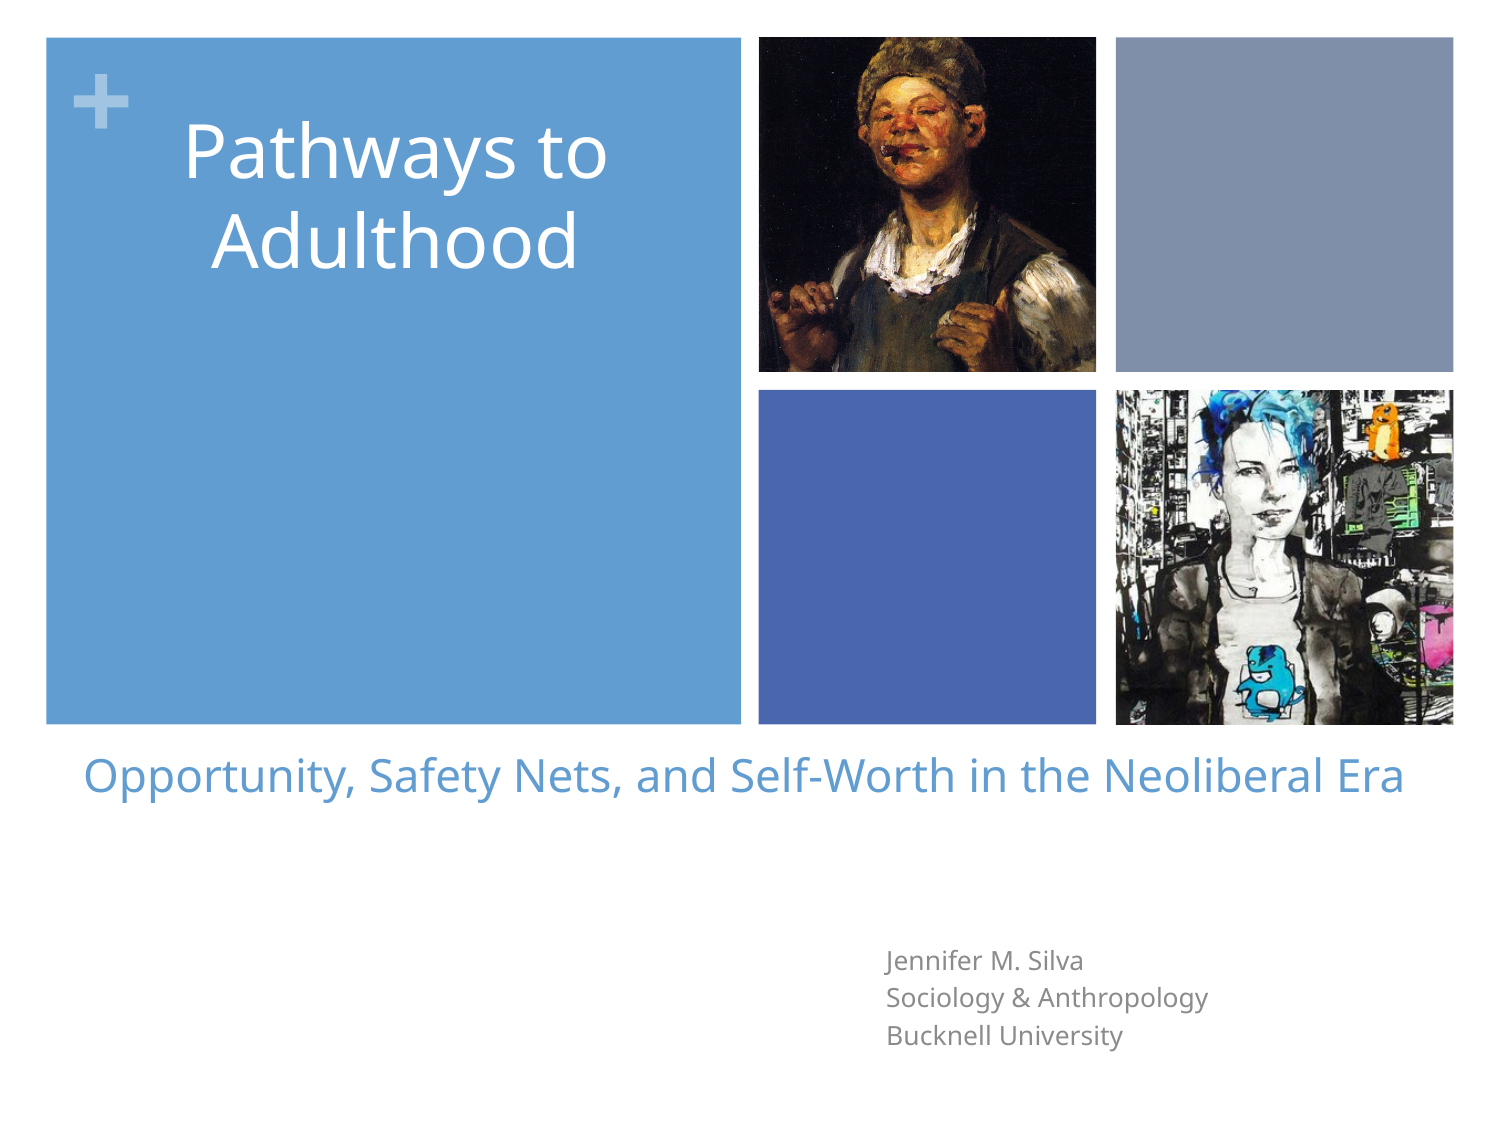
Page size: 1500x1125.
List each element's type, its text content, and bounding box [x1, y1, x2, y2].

picture [758, 36, 1097, 373]
picture [1115, 389, 1454, 725]
subtitle Jennifer M. Silva Sociology & Anthropology Bucknell University [871, 936, 1432, 1060]
list Pathways to Adulthood [68, 95, 725, 627]
title Opportunity, Safety Nets, and Self-Worth in the Neoliberal Era [68, 739, 1432, 893]
